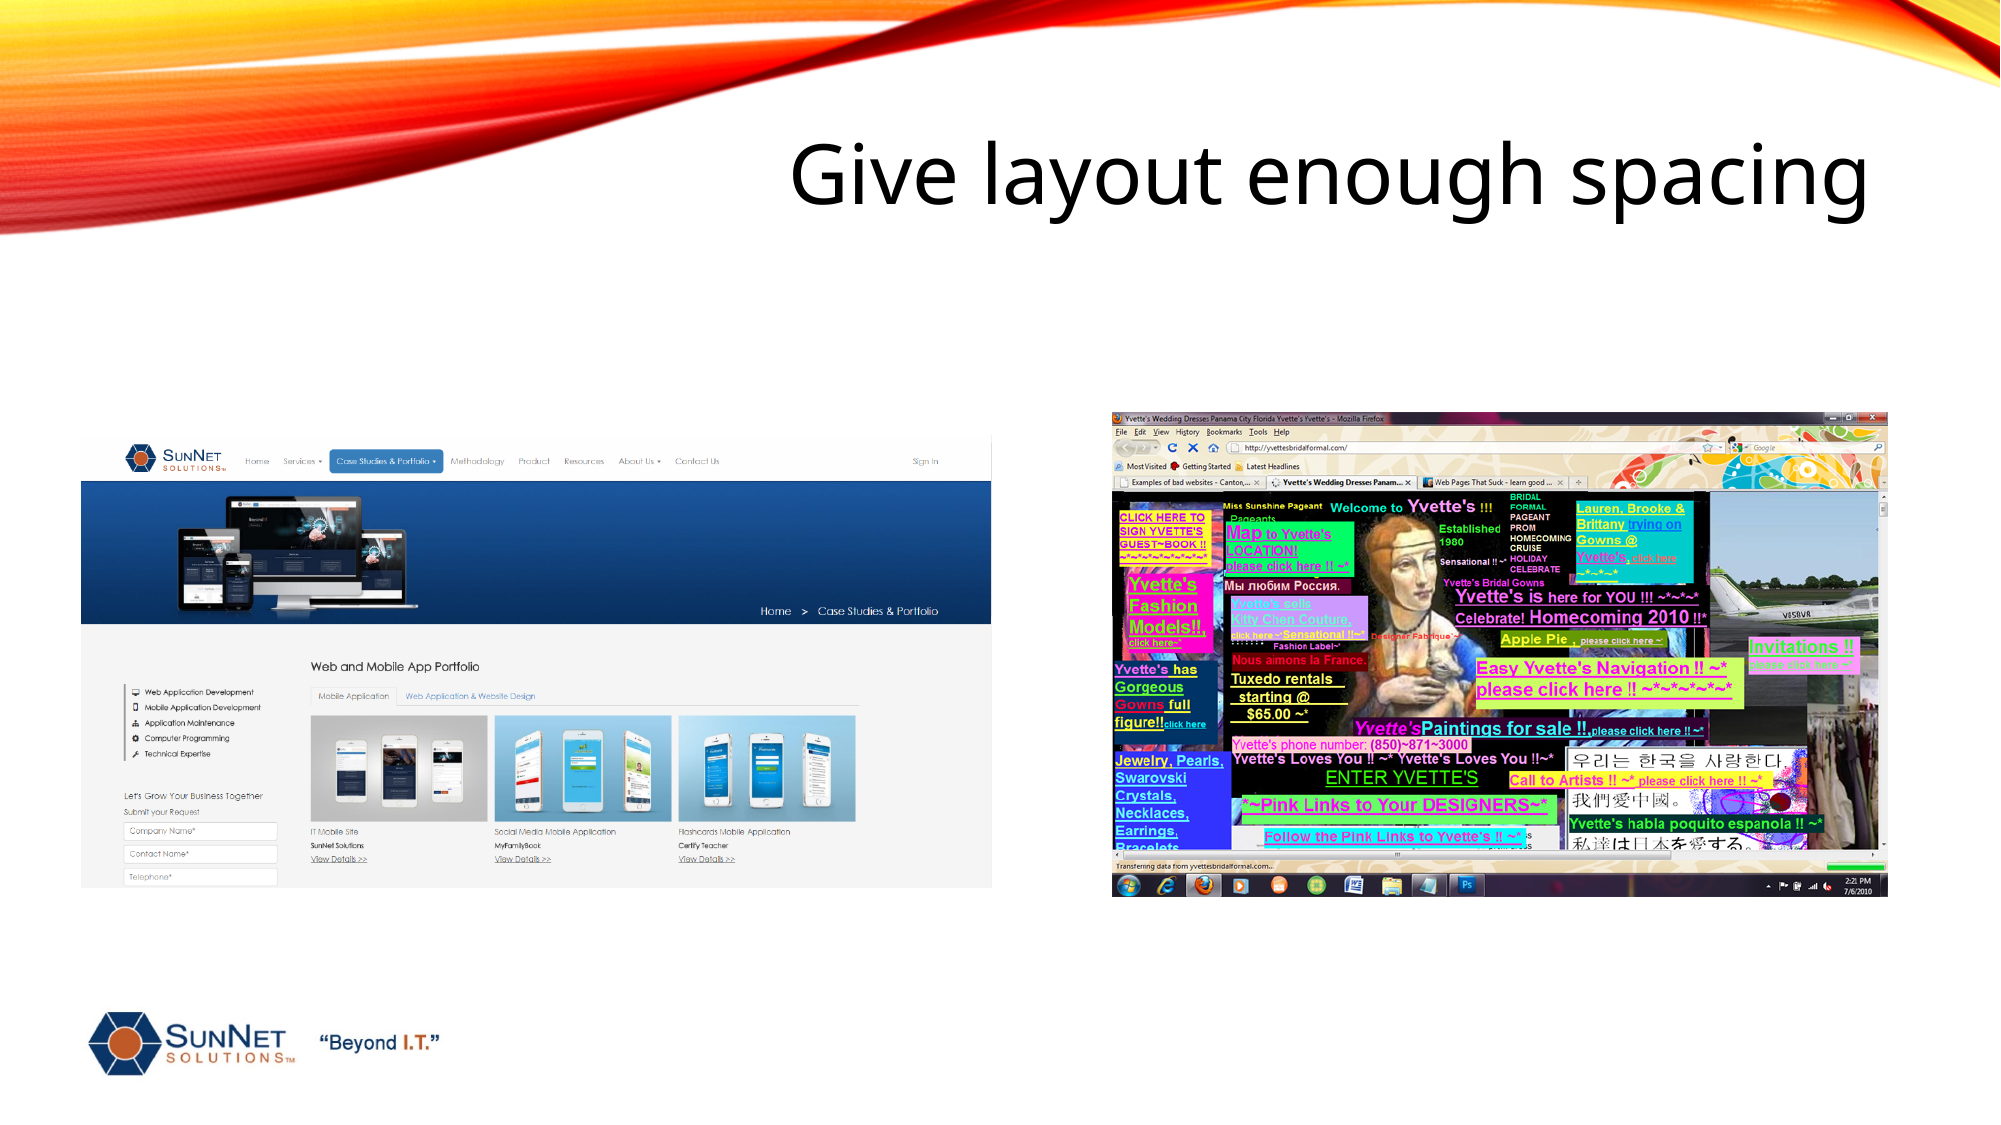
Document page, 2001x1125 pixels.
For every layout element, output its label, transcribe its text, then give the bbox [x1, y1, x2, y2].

title Give layout enough spacing [474, 125, 1888, 338]
picture [81, 435, 992, 888]
picture [1112, 412, 1888, 897]
picture [0, 0, 2000, 237]
picture [58, 985, 459, 1100]
